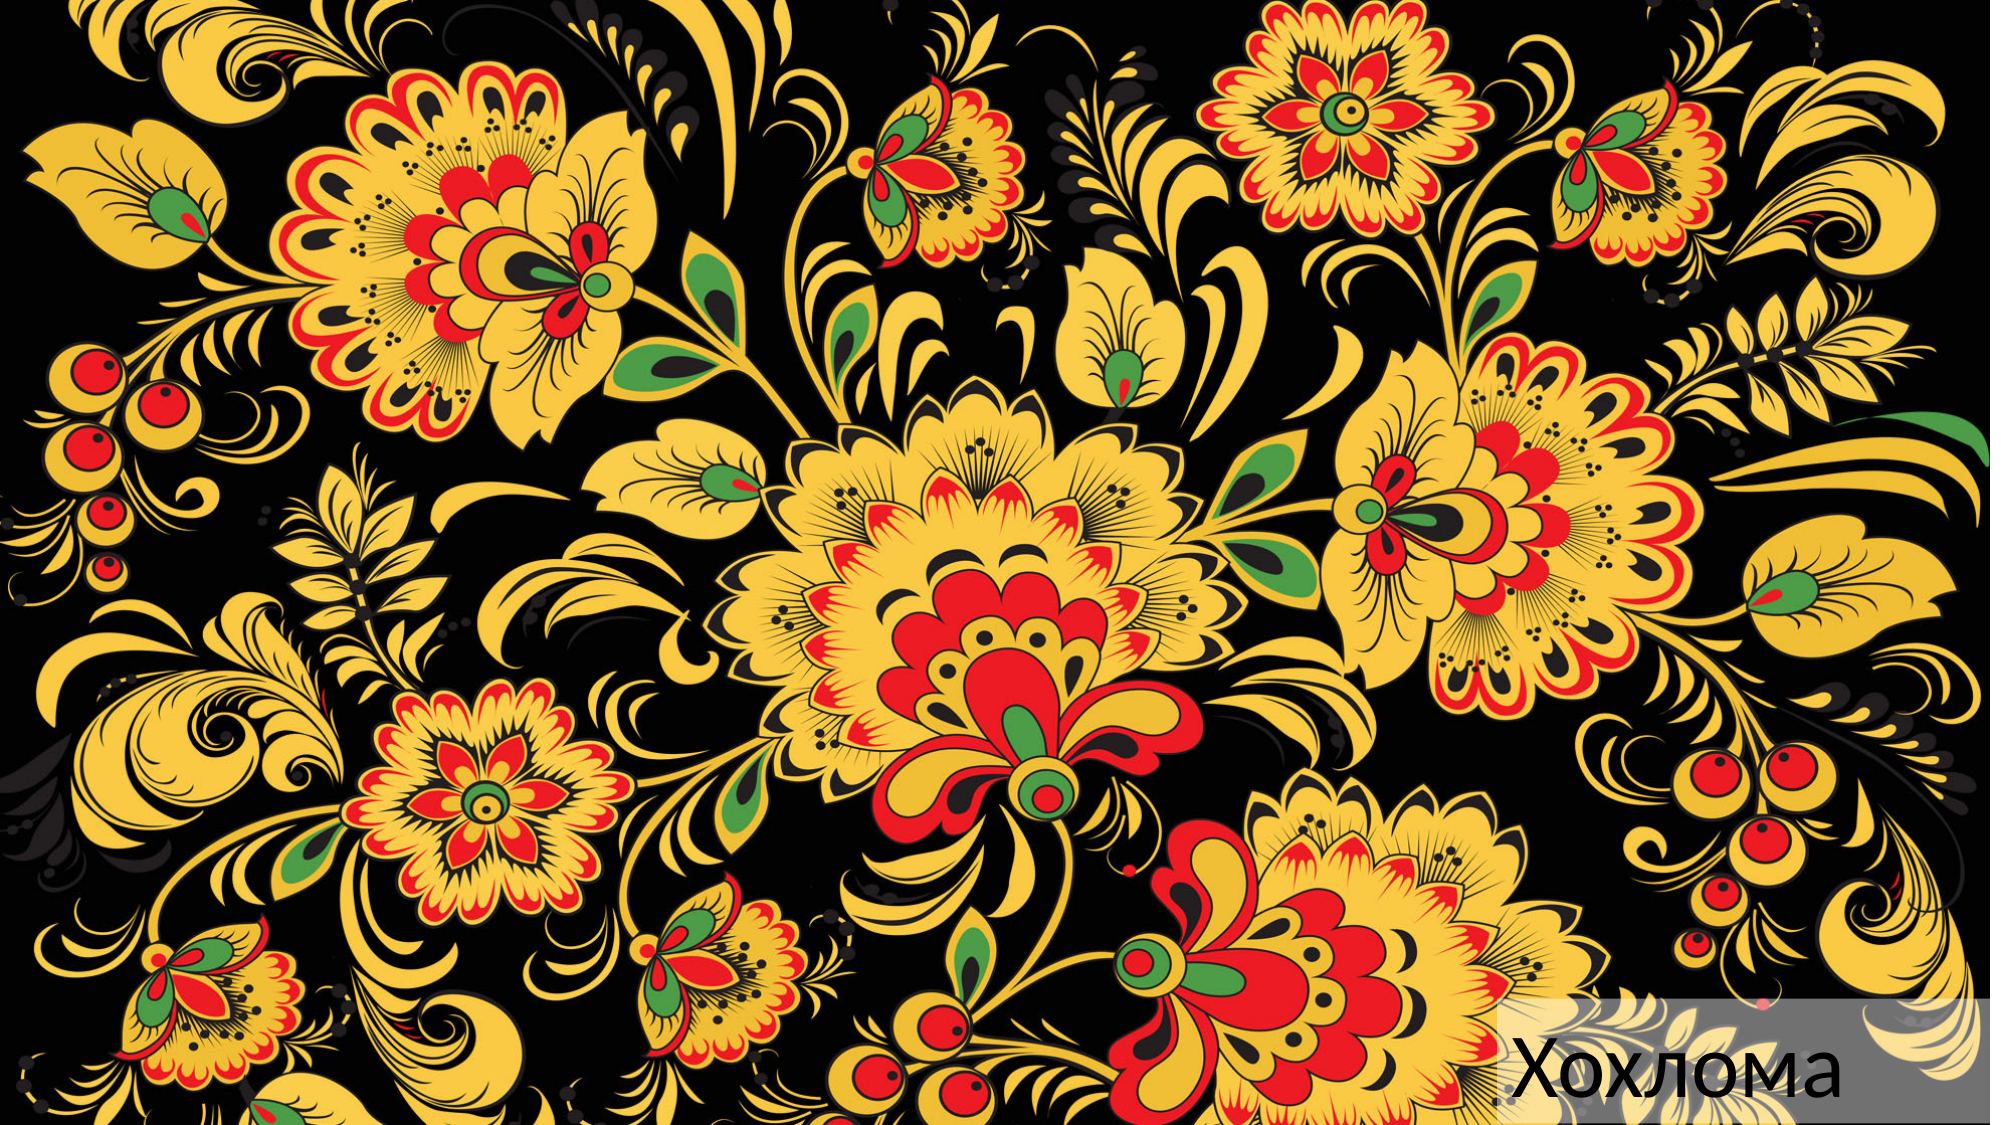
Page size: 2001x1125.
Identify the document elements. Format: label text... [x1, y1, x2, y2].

picture [0, 0, 1990, 1125]
text_box Хохлома [1990, 998, 2000, 1124]
